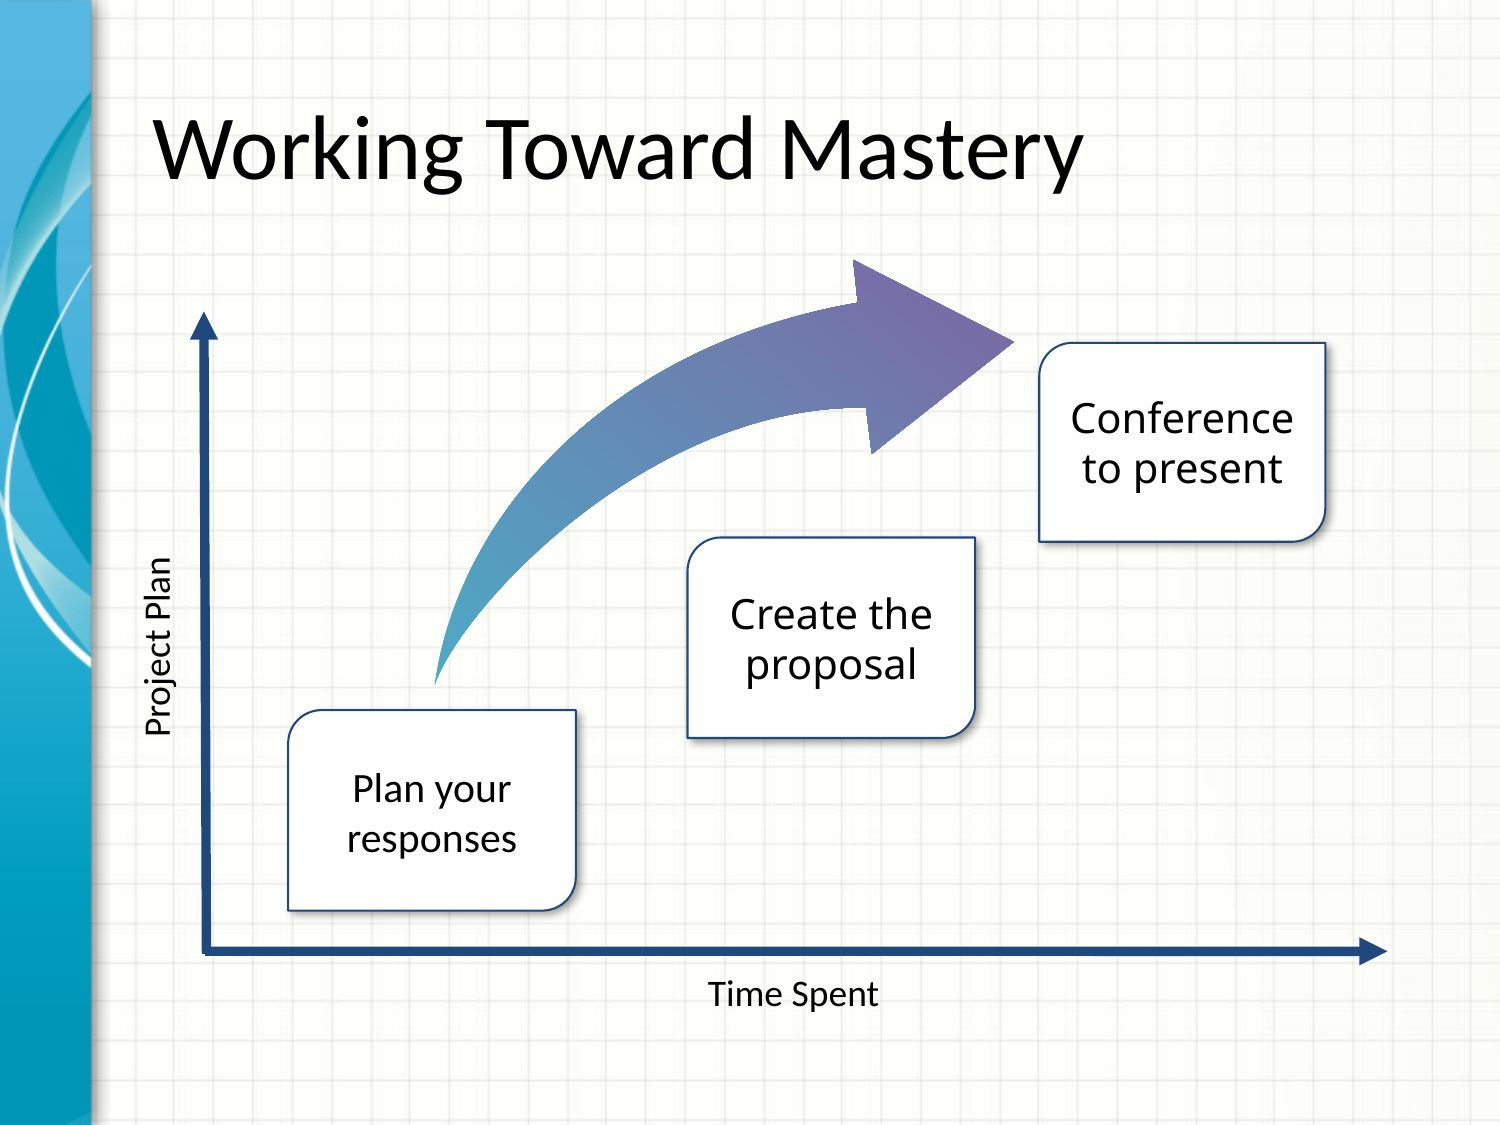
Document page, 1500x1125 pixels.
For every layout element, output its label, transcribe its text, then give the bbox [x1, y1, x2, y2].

picture [0, 0, 1500, 1125]
title Working Toward Mastery [138, 49, 1463, 237]
text_box Plan your responses [288, 710, 576, 911]
text_box [207, 945, 1388, 958]
text_box Time Spent [237, 961, 1350, 1023]
text_box Project Plan [124, 342, 186, 952]
text_box [197, 311, 211, 954]
text_box Conference to present [1039, 342, 1326, 542]
text_box Create the proposal [687, 537, 976, 739]
text_box [434, 259, 1014, 686]
